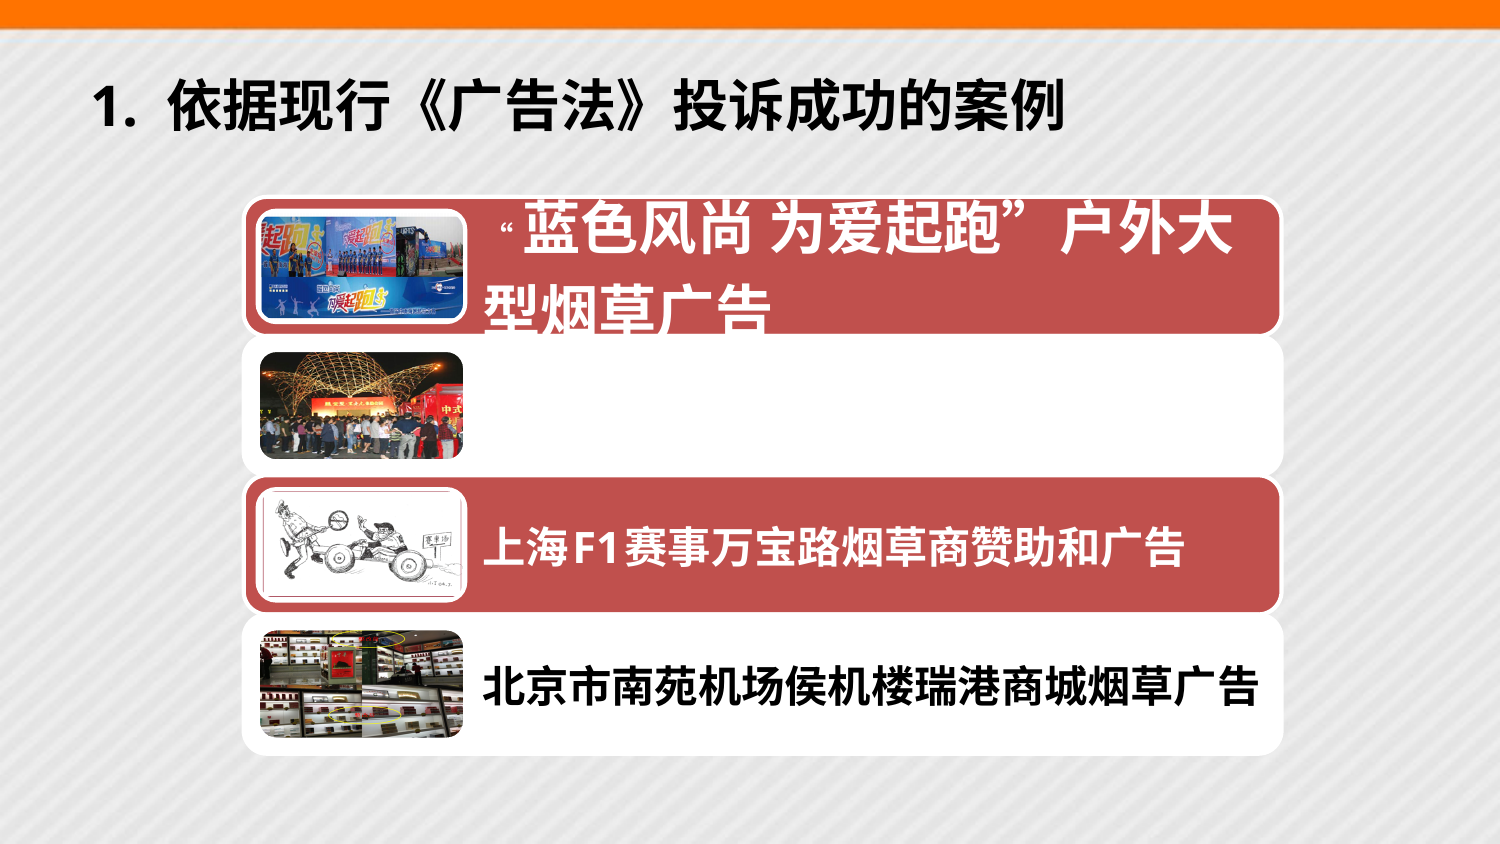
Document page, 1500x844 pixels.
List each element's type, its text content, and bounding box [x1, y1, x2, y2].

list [243, 196, 1282, 754]
title 1. 依据现行《广告法》投诉成功的案例 [74, 33, 1426, 175]
picture [0, 0, 1500, 844]
